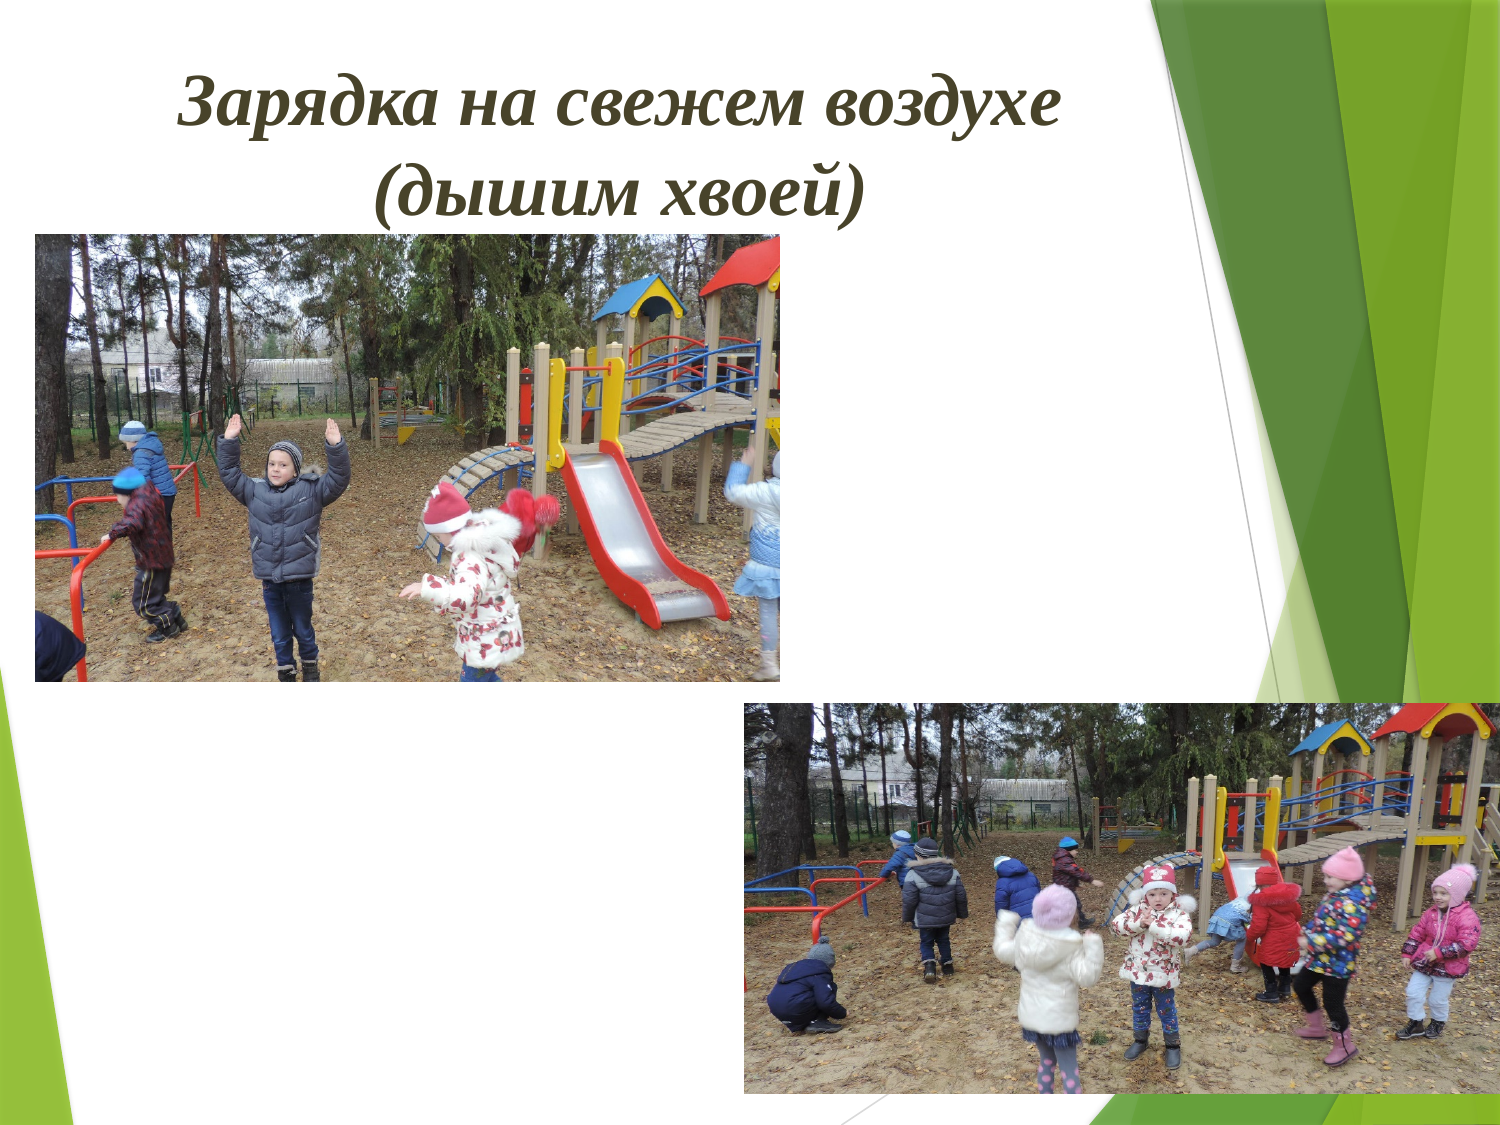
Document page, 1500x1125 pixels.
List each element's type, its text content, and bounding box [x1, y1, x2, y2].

picture [34, 233, 780, 682]
picture [743, 702, 1500, 1095]
title Зарядка на свежем воздухе (дышим хвоей) [100, 42, 1142, 268]
